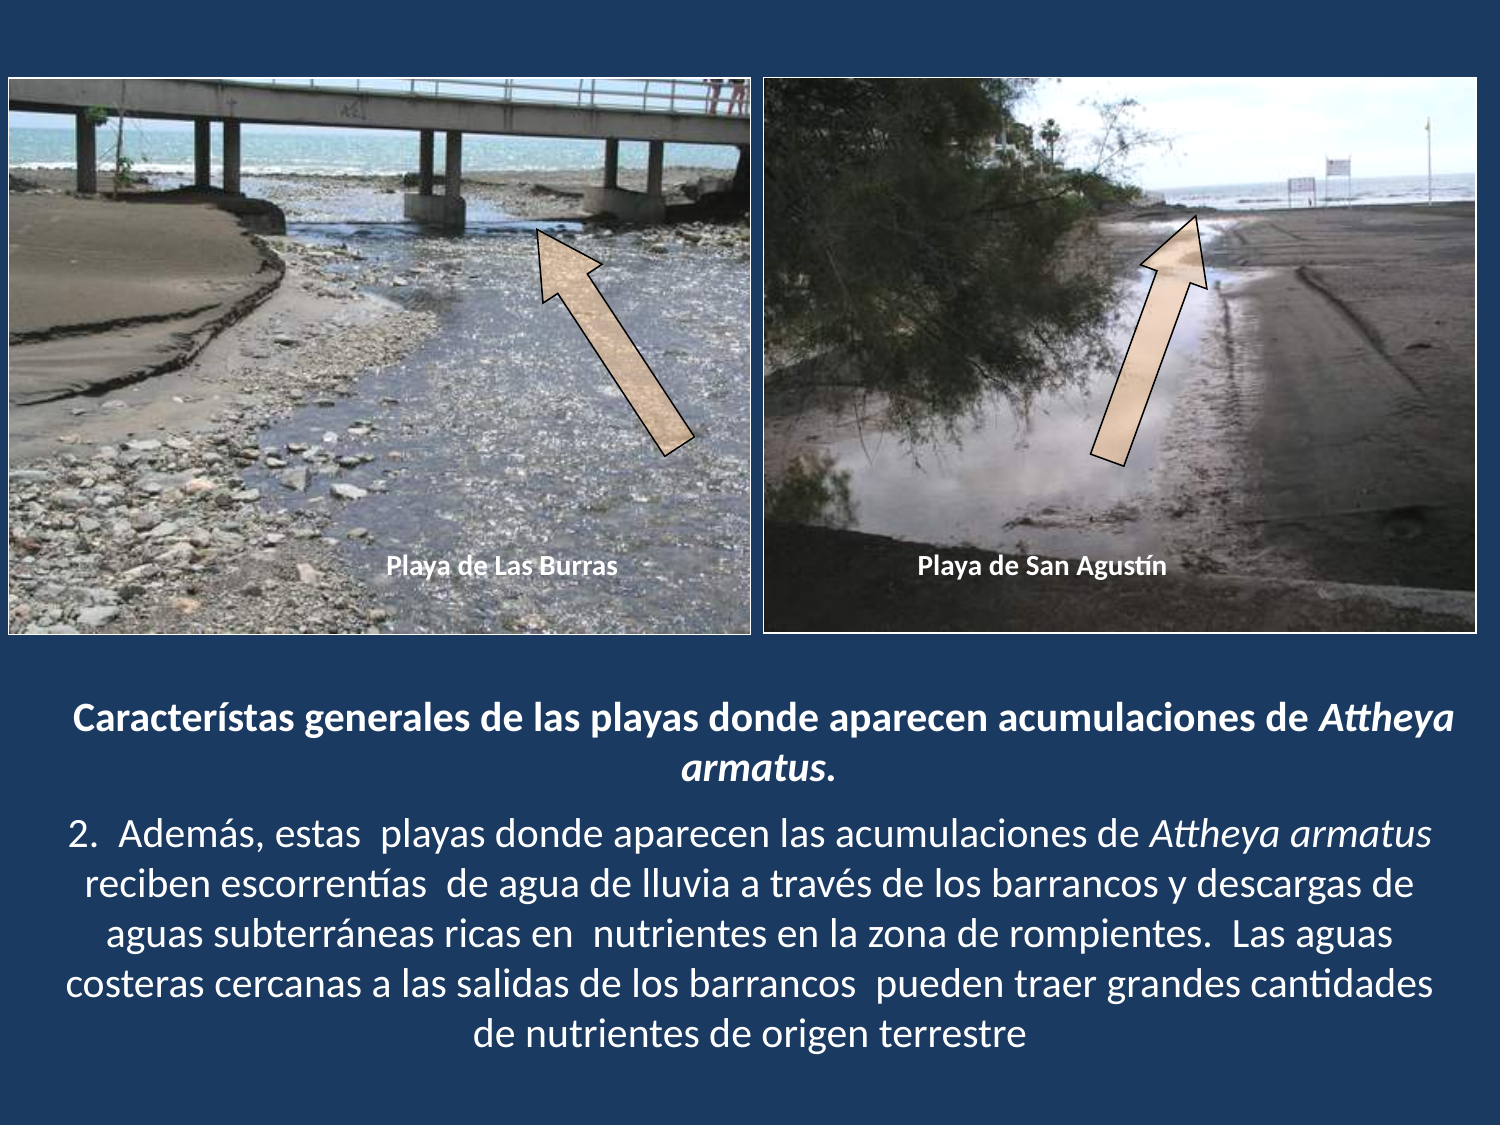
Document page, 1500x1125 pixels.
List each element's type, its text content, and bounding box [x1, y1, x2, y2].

picture [8, 78, 751, 634]
text_box 2. Además, estas playas donde aparecen las acumulaciones de Attheya armatus reciben escorrentías de agua de lluvia a través de los barrancos y descargas de aguas subterráneas ricas en nutrientes en la zona de rompientes. Las aguas costeras cercanas a las salidas de los barrancos pueden traer grandes cantidades de nutrientes de origen terrestre [29, 798, 1471, 1064]
text_box Característas generales de las playas donde aparecen acumulaciones de Attheya armatus. [13, 682, 1500, 798]
picture [764, 77, 1476, 633]
